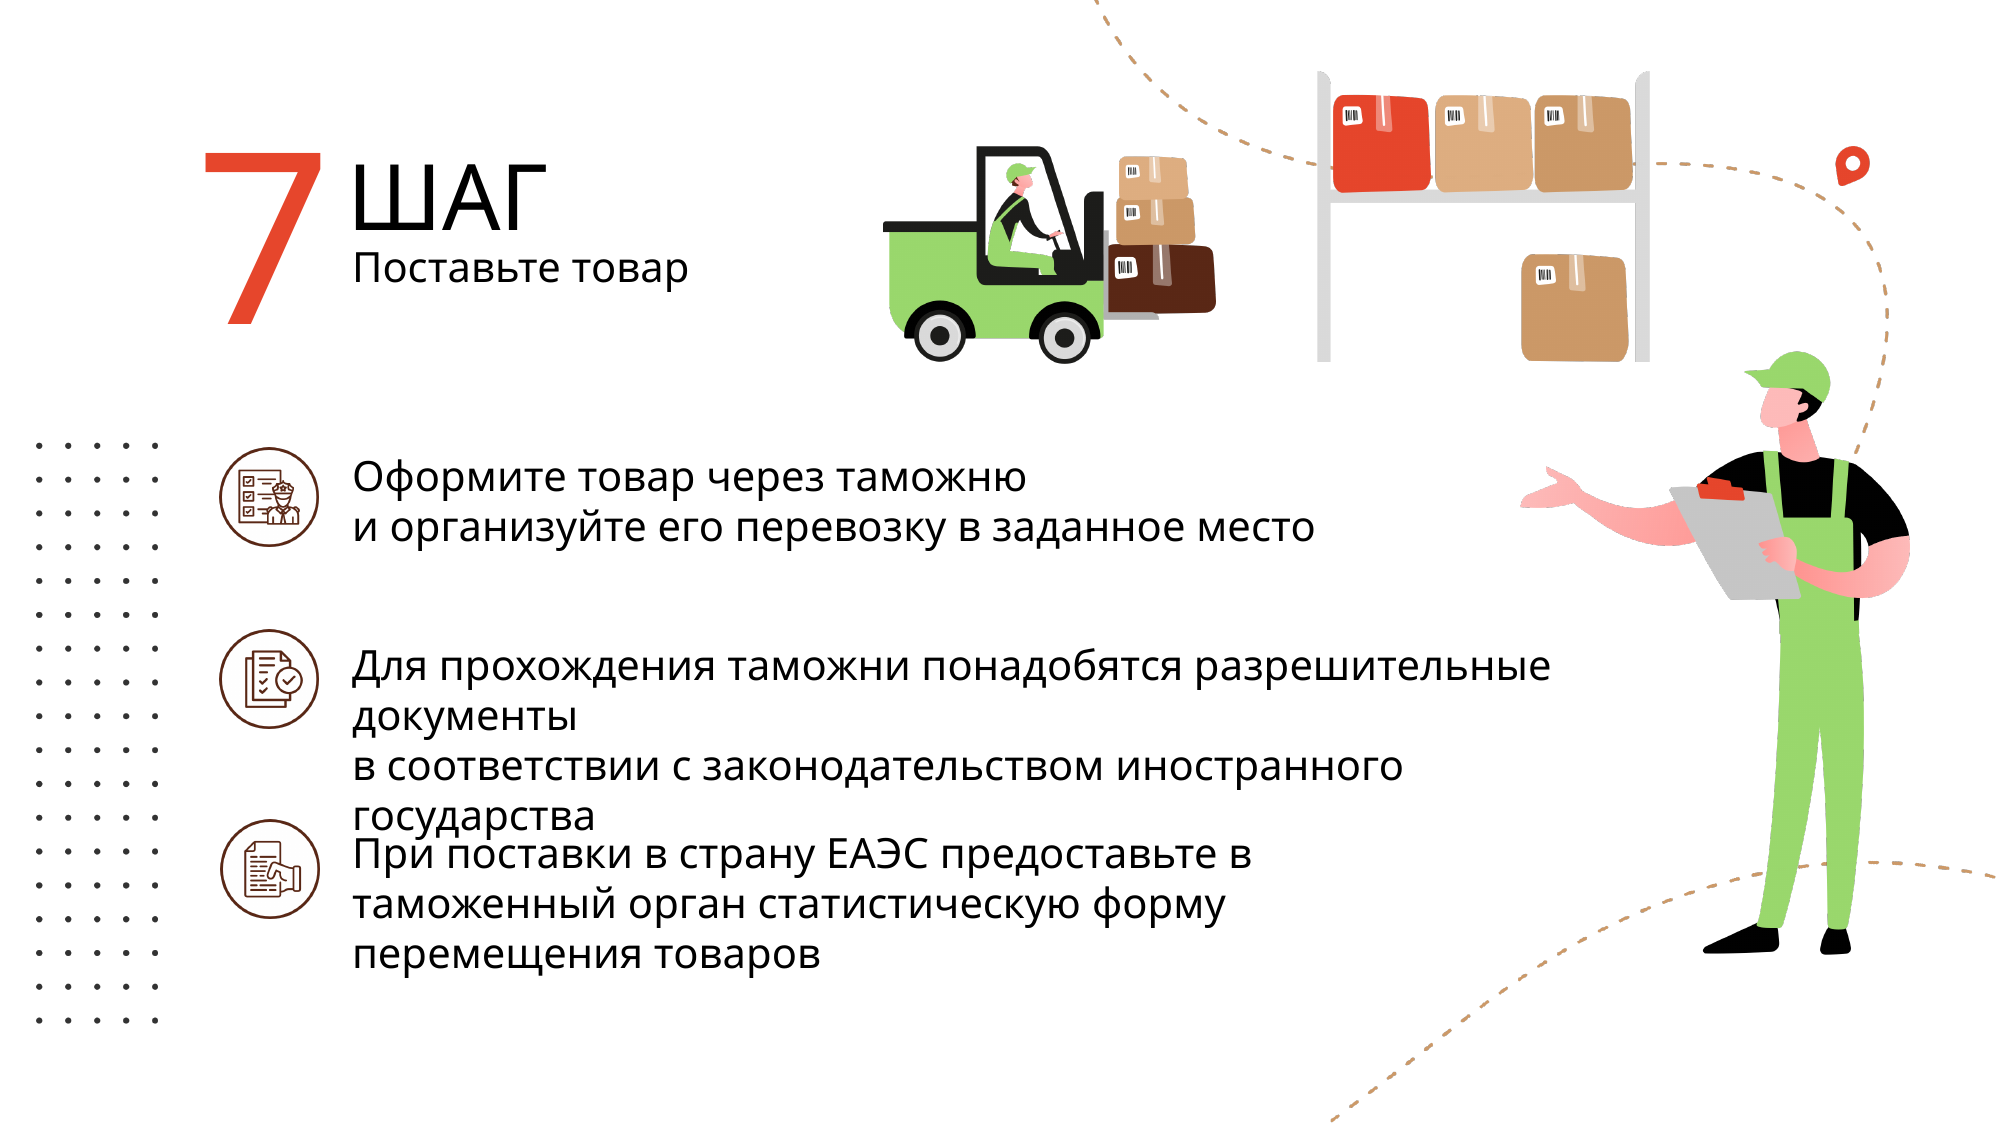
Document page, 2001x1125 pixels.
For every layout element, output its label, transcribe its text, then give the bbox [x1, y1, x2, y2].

text_box При поставки в страну ЕАЭС предоставьте в таможенный орган статистическую форму перемещения товаров [337, 819, 1520, 985]
text_box Оформите товар через таможню и организуйте его перевозку в заданное место [337, 442, 1382, 558]
text_box 7 [180, 77, 408, 380]
text_box ШАГ [408, 131, 893, 233]
picture [219, 447, 319, 547]
picture [883, 0, 2000, 1125]
text_box Поставьте товар [337, 233, 883, 299]
picture [219, 629, 319, 730]
text_box Для прохождения таможни понадобятся разрешительные документы в соответствии с законодательством иностранного государства [337, 631, 1520, 819]
picture [220, 819, 320, 919]
picture [36, 442, 158, 1024]
